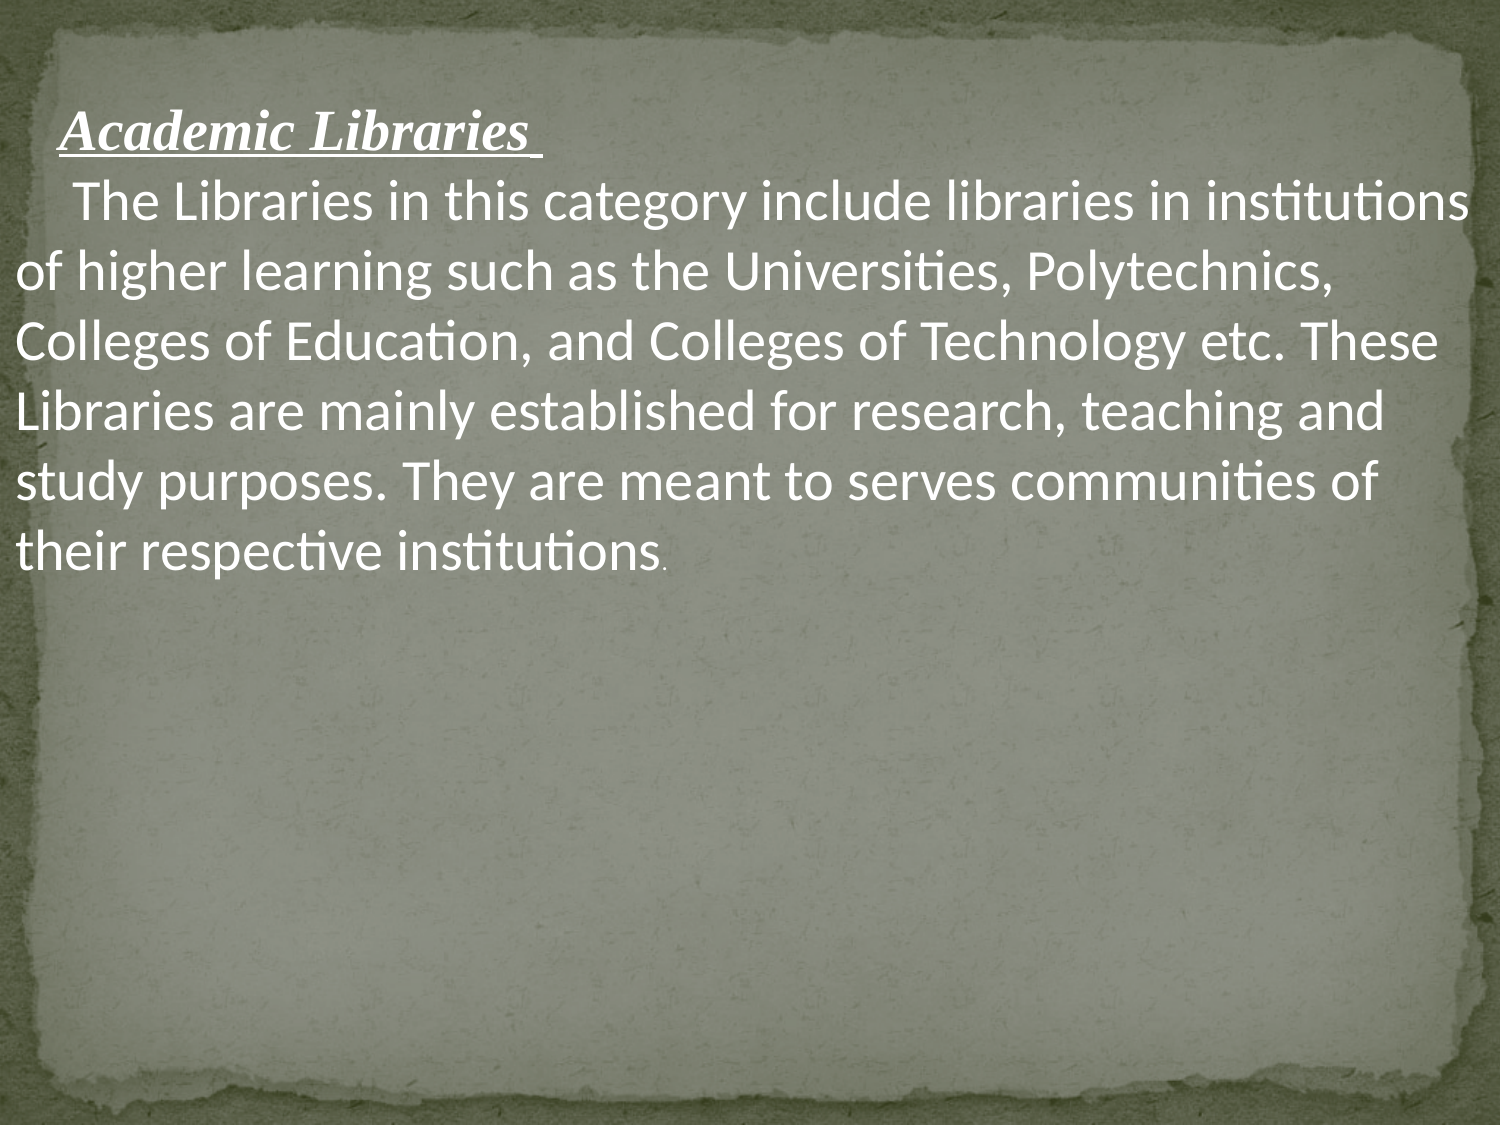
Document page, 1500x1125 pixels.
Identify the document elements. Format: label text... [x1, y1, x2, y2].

text_box Academic Libraries The Libraries in this category include libraries in institutions of higher learning such as the Universities, Polytechnics, Colleges of Education, and Colleges of Technology etc. These Libraries are mainly established for research, teaching and study purposes. They are meant to serves communities of their respective institutions. [0, 84, 1500, 590]
